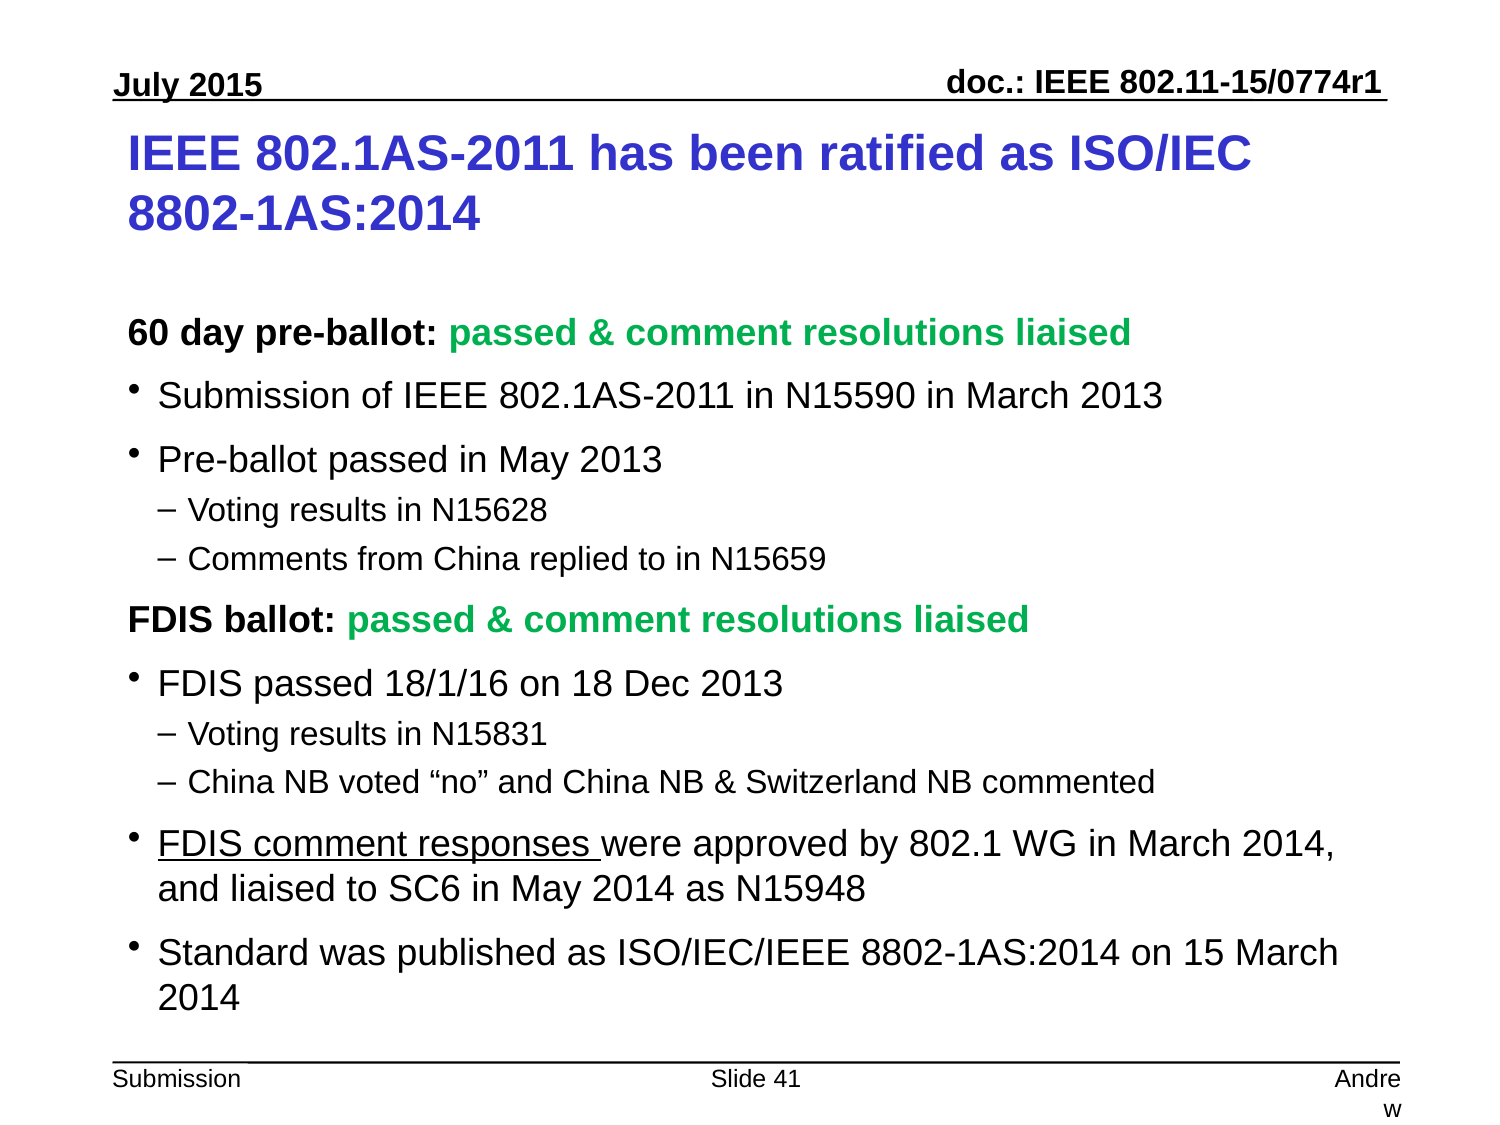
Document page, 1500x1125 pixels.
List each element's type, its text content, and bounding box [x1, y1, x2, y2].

title IEEE 802.1AS-2011 has been ratified as ISO/IEC 8802-1AS:2014 [112, 112, 1388, 288]
footer Andrew Myles, Cisco [1320, 1061, 1402, 1093]
slide_number Slide 41 [709, 1061, 803, 1093]
list 60 day pre-ballot: passed & comment resolutions liaised Submission of IEEE 802.1AS-2011 in N15590 in March 2013 Pre-ballot passed in May 2013 Voting results in N15628 Comments from China replied to in N15659 FDIS ballot: passed & comment resolutions liaised FDIS passed 18/1/16 on 18 Dec 2013 Voting results in N15831 China NB voted “no” and China NB & Switzerland NB commented FDIS comment responses were approved by 802.1 WG in March 2014, and liaised to SC6 in May 2014 as N15948 Standard was published as ISO/IEC/IEEE 8802-1AS:2014 on 15 March 2014 [112, 299, 1388, 975]
